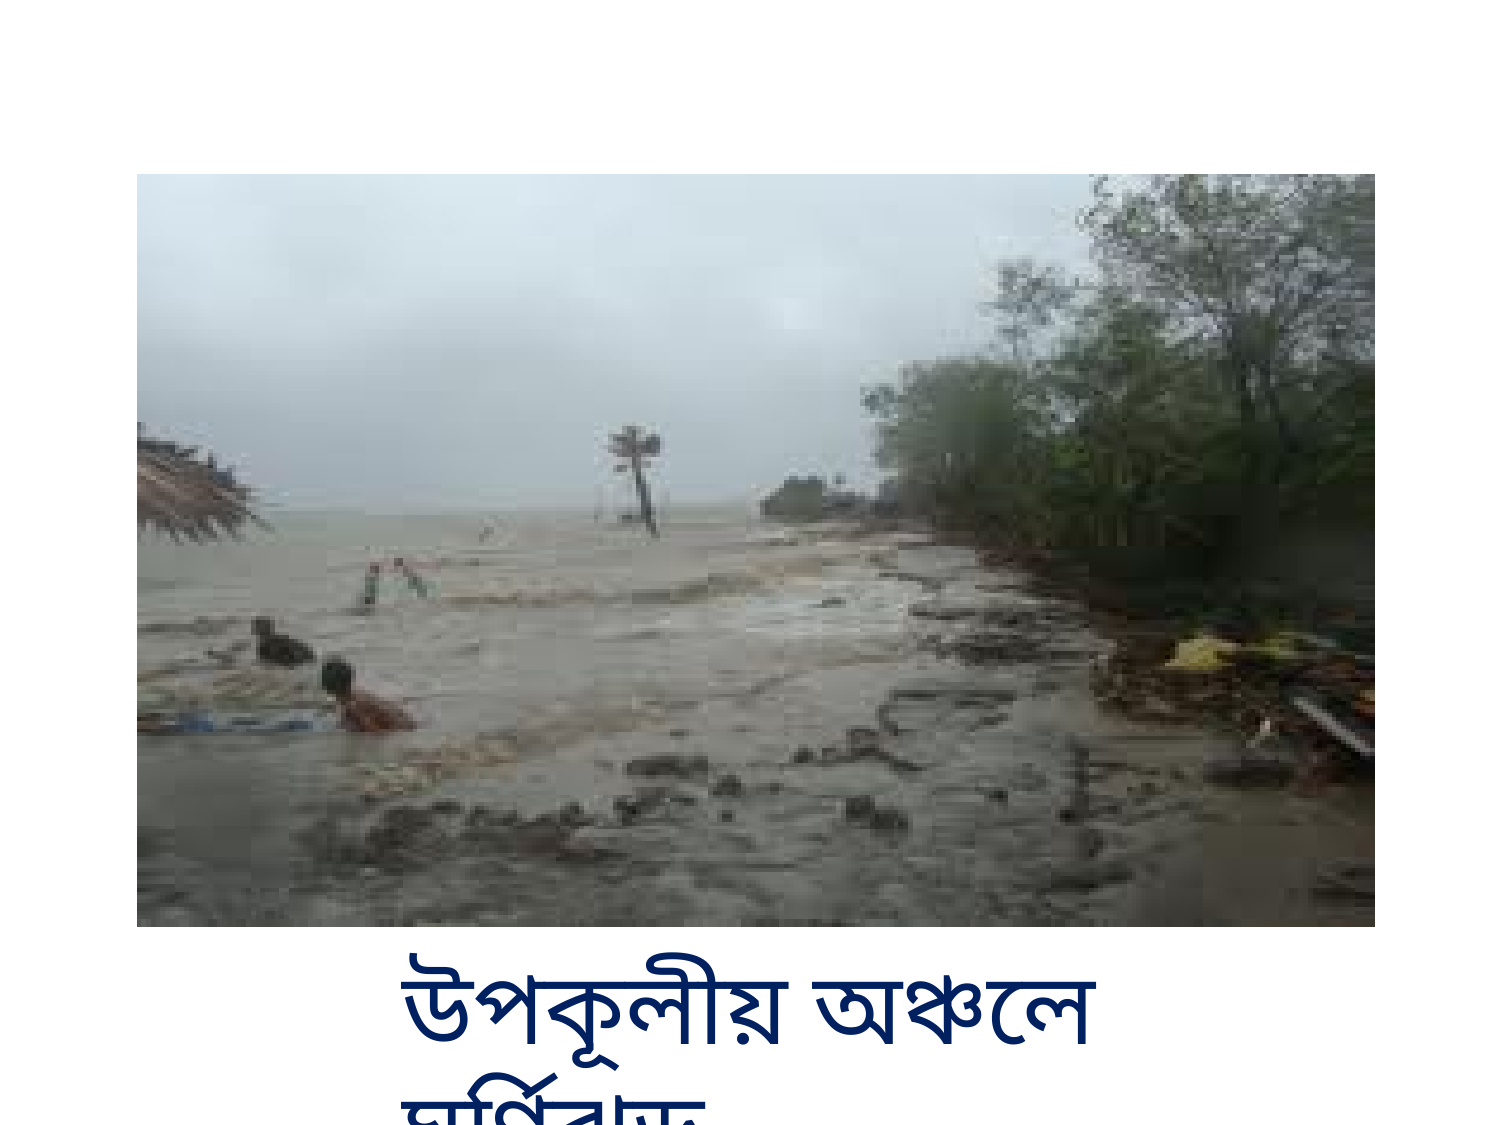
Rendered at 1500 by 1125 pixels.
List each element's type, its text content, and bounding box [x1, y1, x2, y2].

text_box উপকূলীয় অঞ্চলে ঘূর্ণিঝড় [162, 937, 1350, 1125]
picture [137, 174, 1376, 927]
